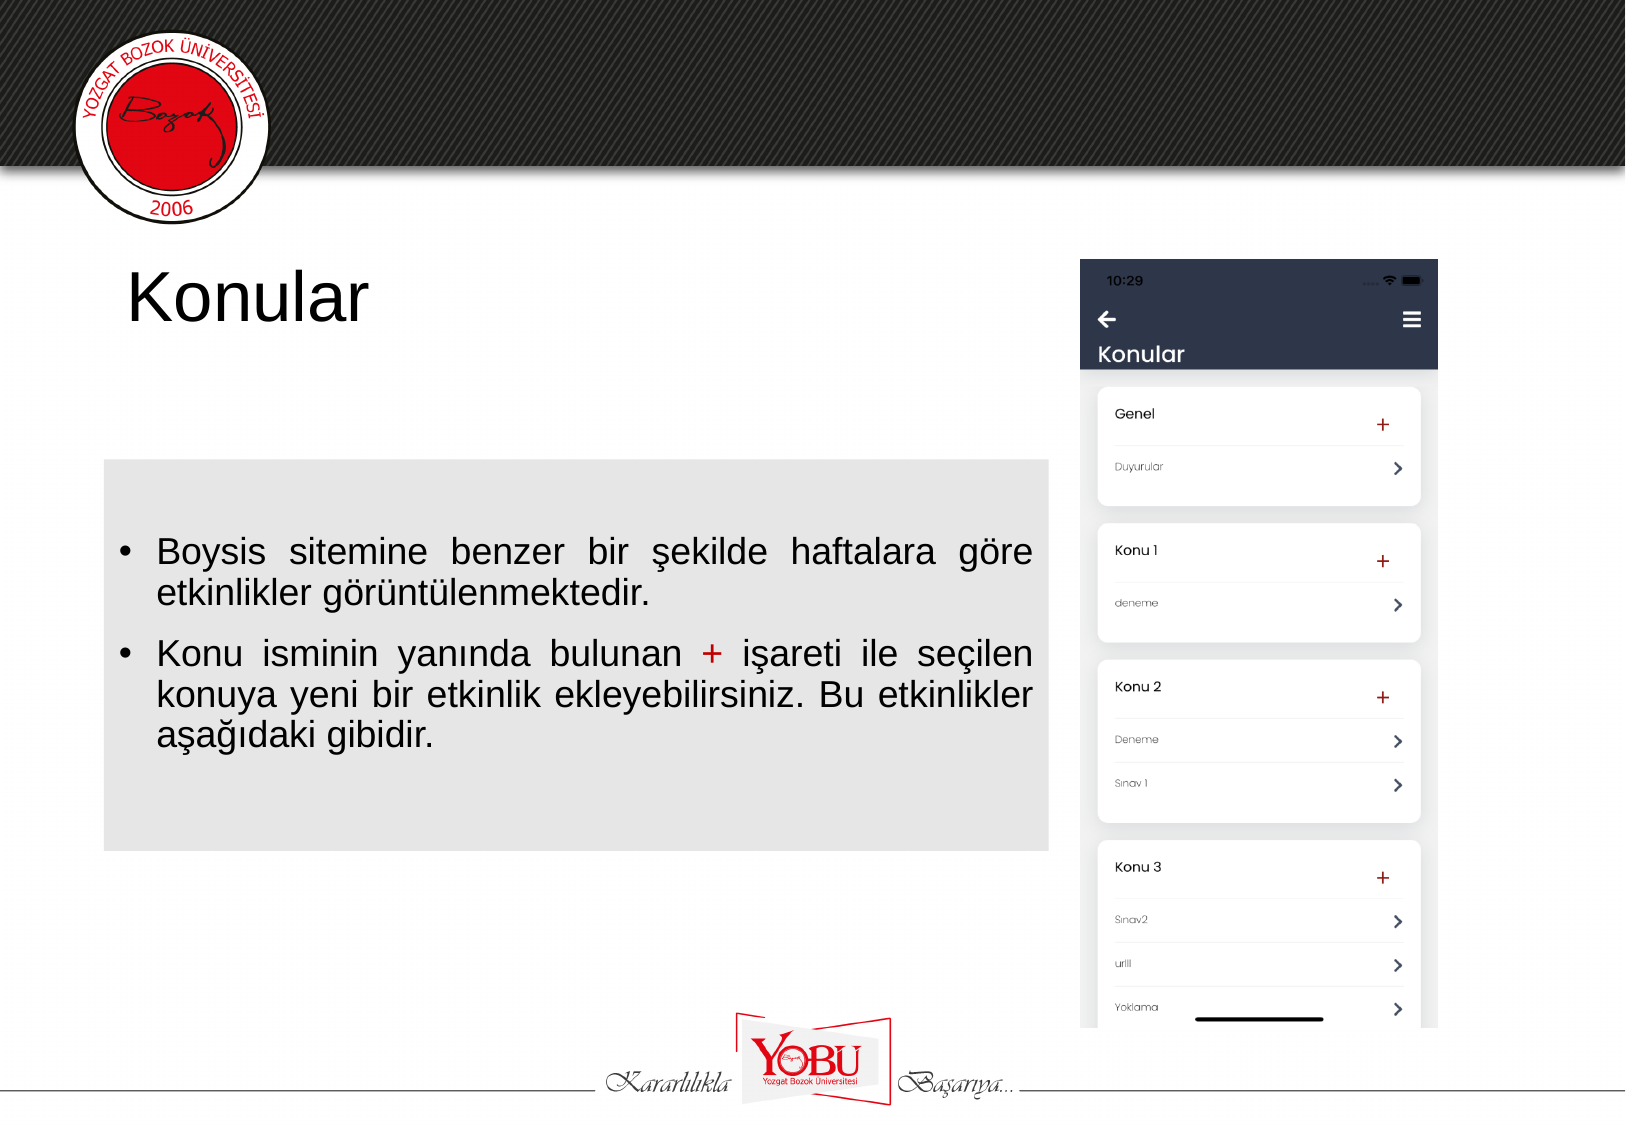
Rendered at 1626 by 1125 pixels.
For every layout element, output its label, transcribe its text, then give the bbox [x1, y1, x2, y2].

picture [0, 0, 1626, 1125]
list Boysis sitemine benzer bir şekilde haftalara göre etkinlikler görüntülenmektedir. Konu isminin yanında bulunan + işareti ile seçilen konuya yeni bir etkinlik ekleyebilirsiniz. Bu etkinlikler aşağıdaki gibidir. [103, 459, 1049, 851]
title Konular [111, 249, 1514, 348]
